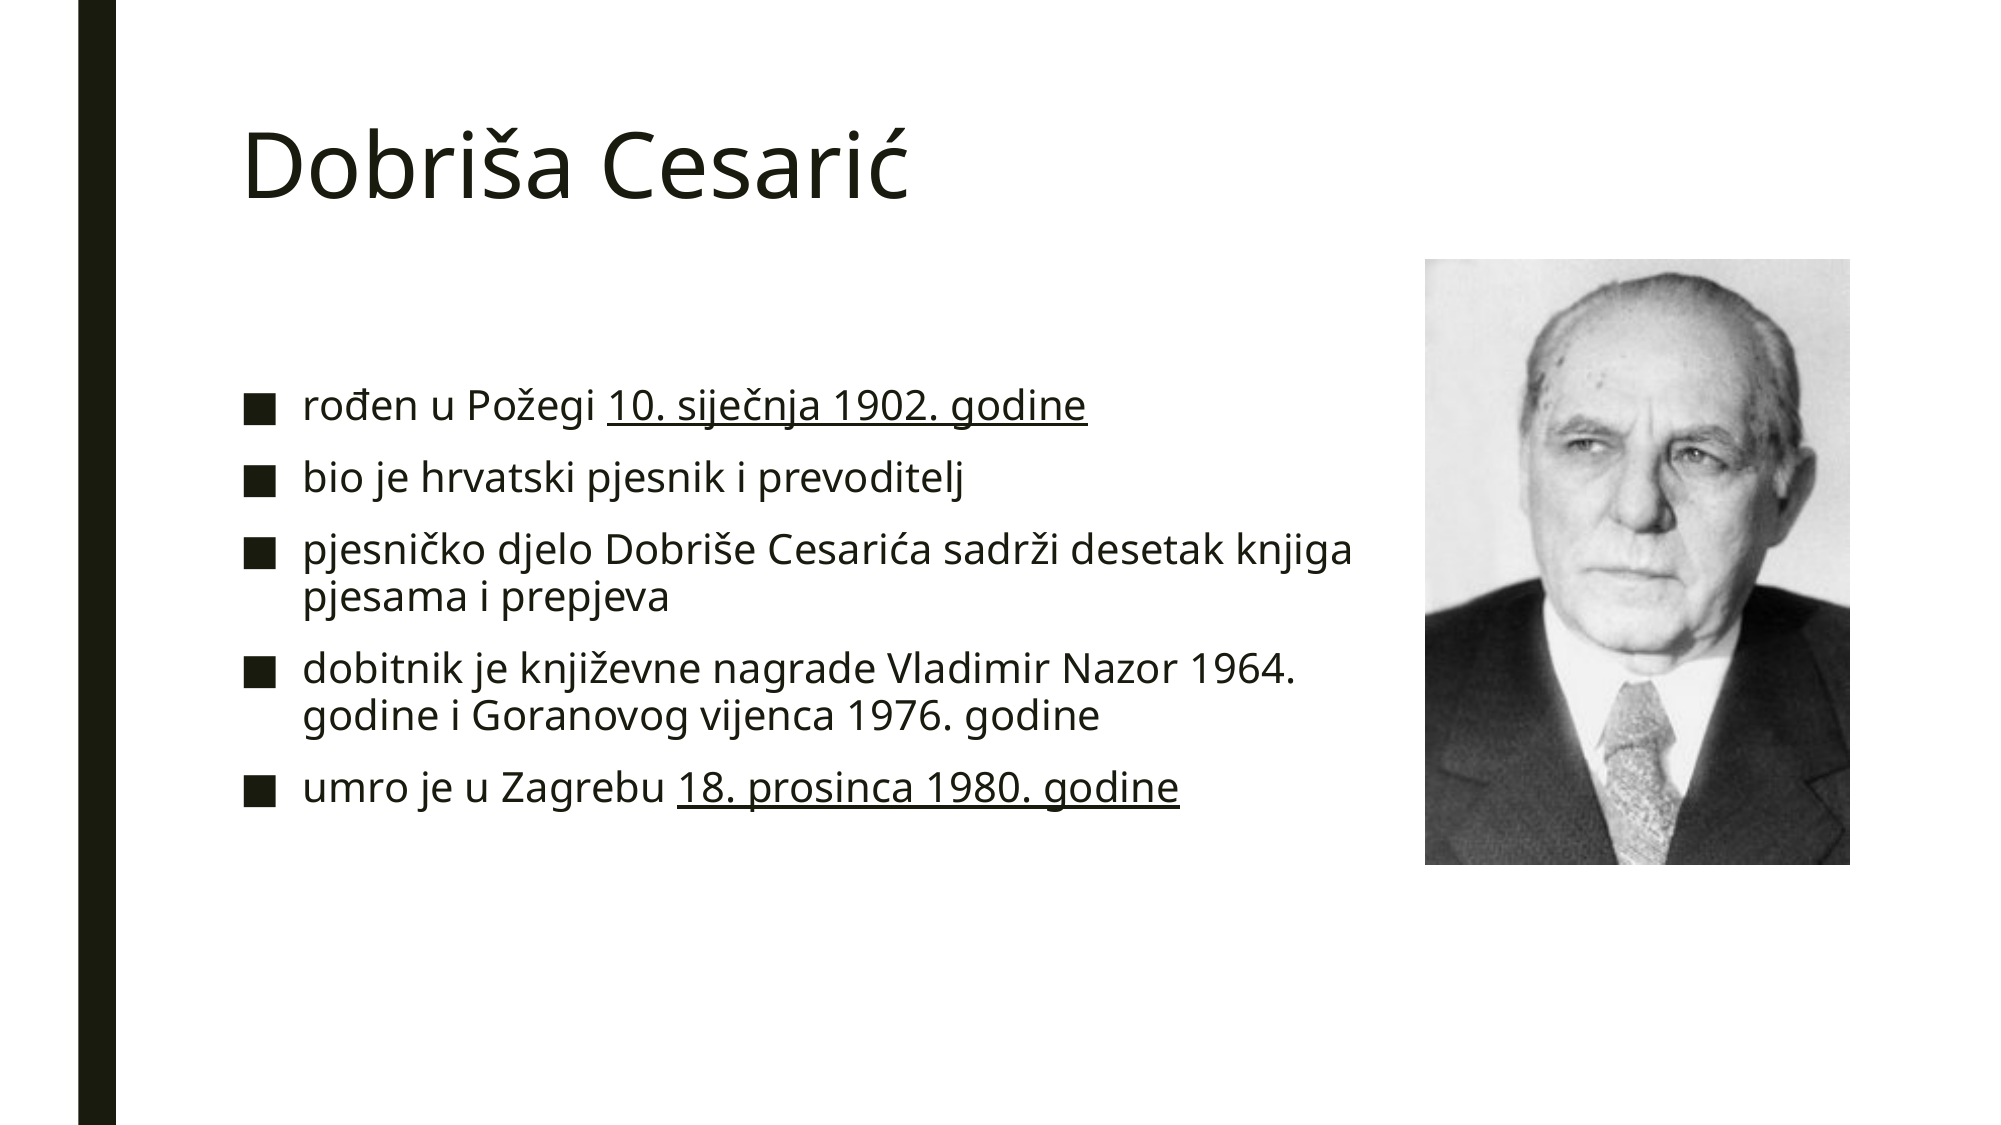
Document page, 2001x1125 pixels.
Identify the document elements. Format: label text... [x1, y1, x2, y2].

list rođen u Požegi 10. siječnja 1902. godine bio je hrvatski pjesnik i prevoditelj pjesničko djelo Dobriše Cesarića sadrži desetak knjiga pjesama i prepjeva dobitnik je književne nagrade Vladimir Nazor 1964. godine i Goranovog vijenca 1976. godine umro je u Zagrebu 18. prosinca 1980. godine [225, 375, 1395, 963]
title Dobriša Cesarić [225, 112, 1800, 357]
picture [1425, 259, 1850, 866]
